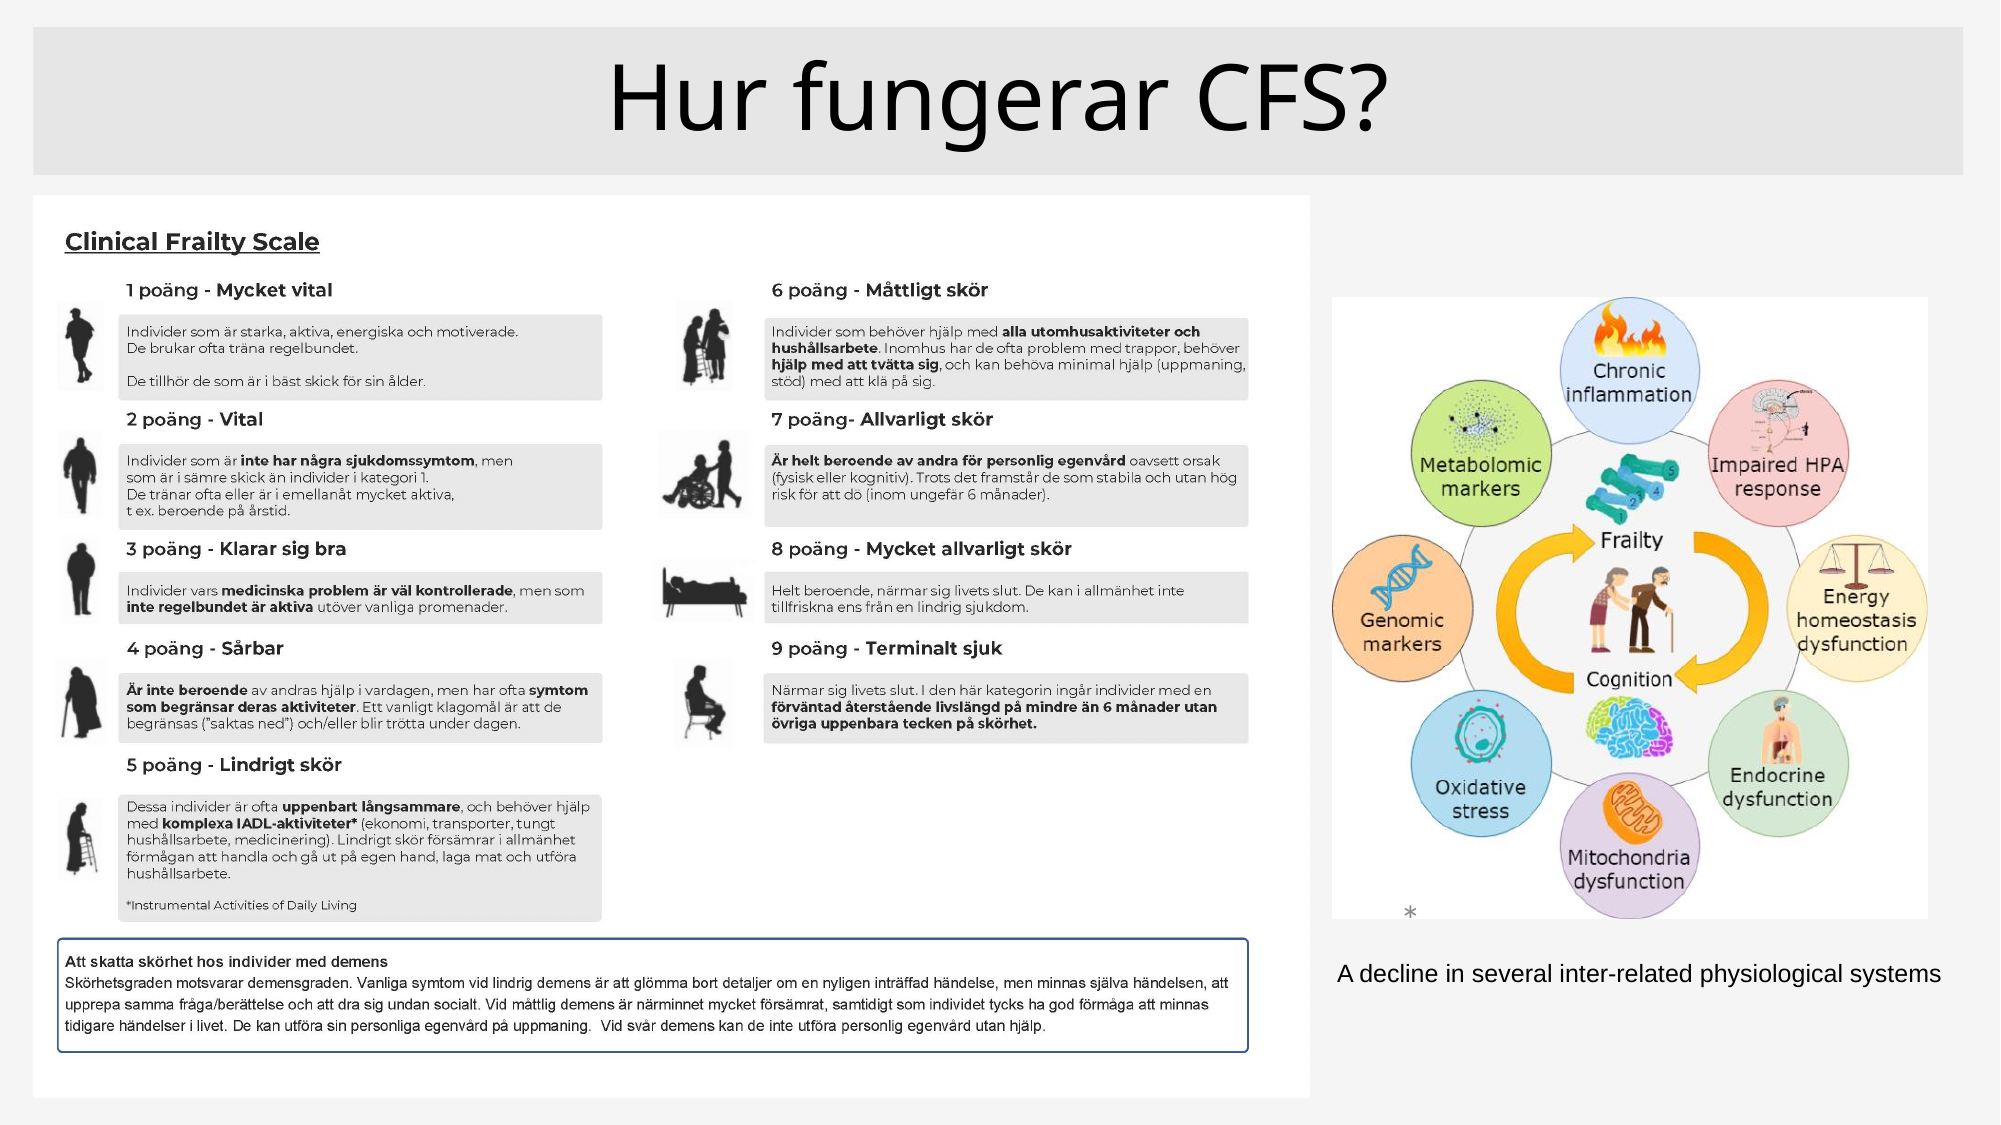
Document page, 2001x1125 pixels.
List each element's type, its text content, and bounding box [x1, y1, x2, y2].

title Hur fungerar CFS? [33, 27, 1964, 176]
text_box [1322, 297, 2000, 996]
picture [33, 195, 1310, 1098]
